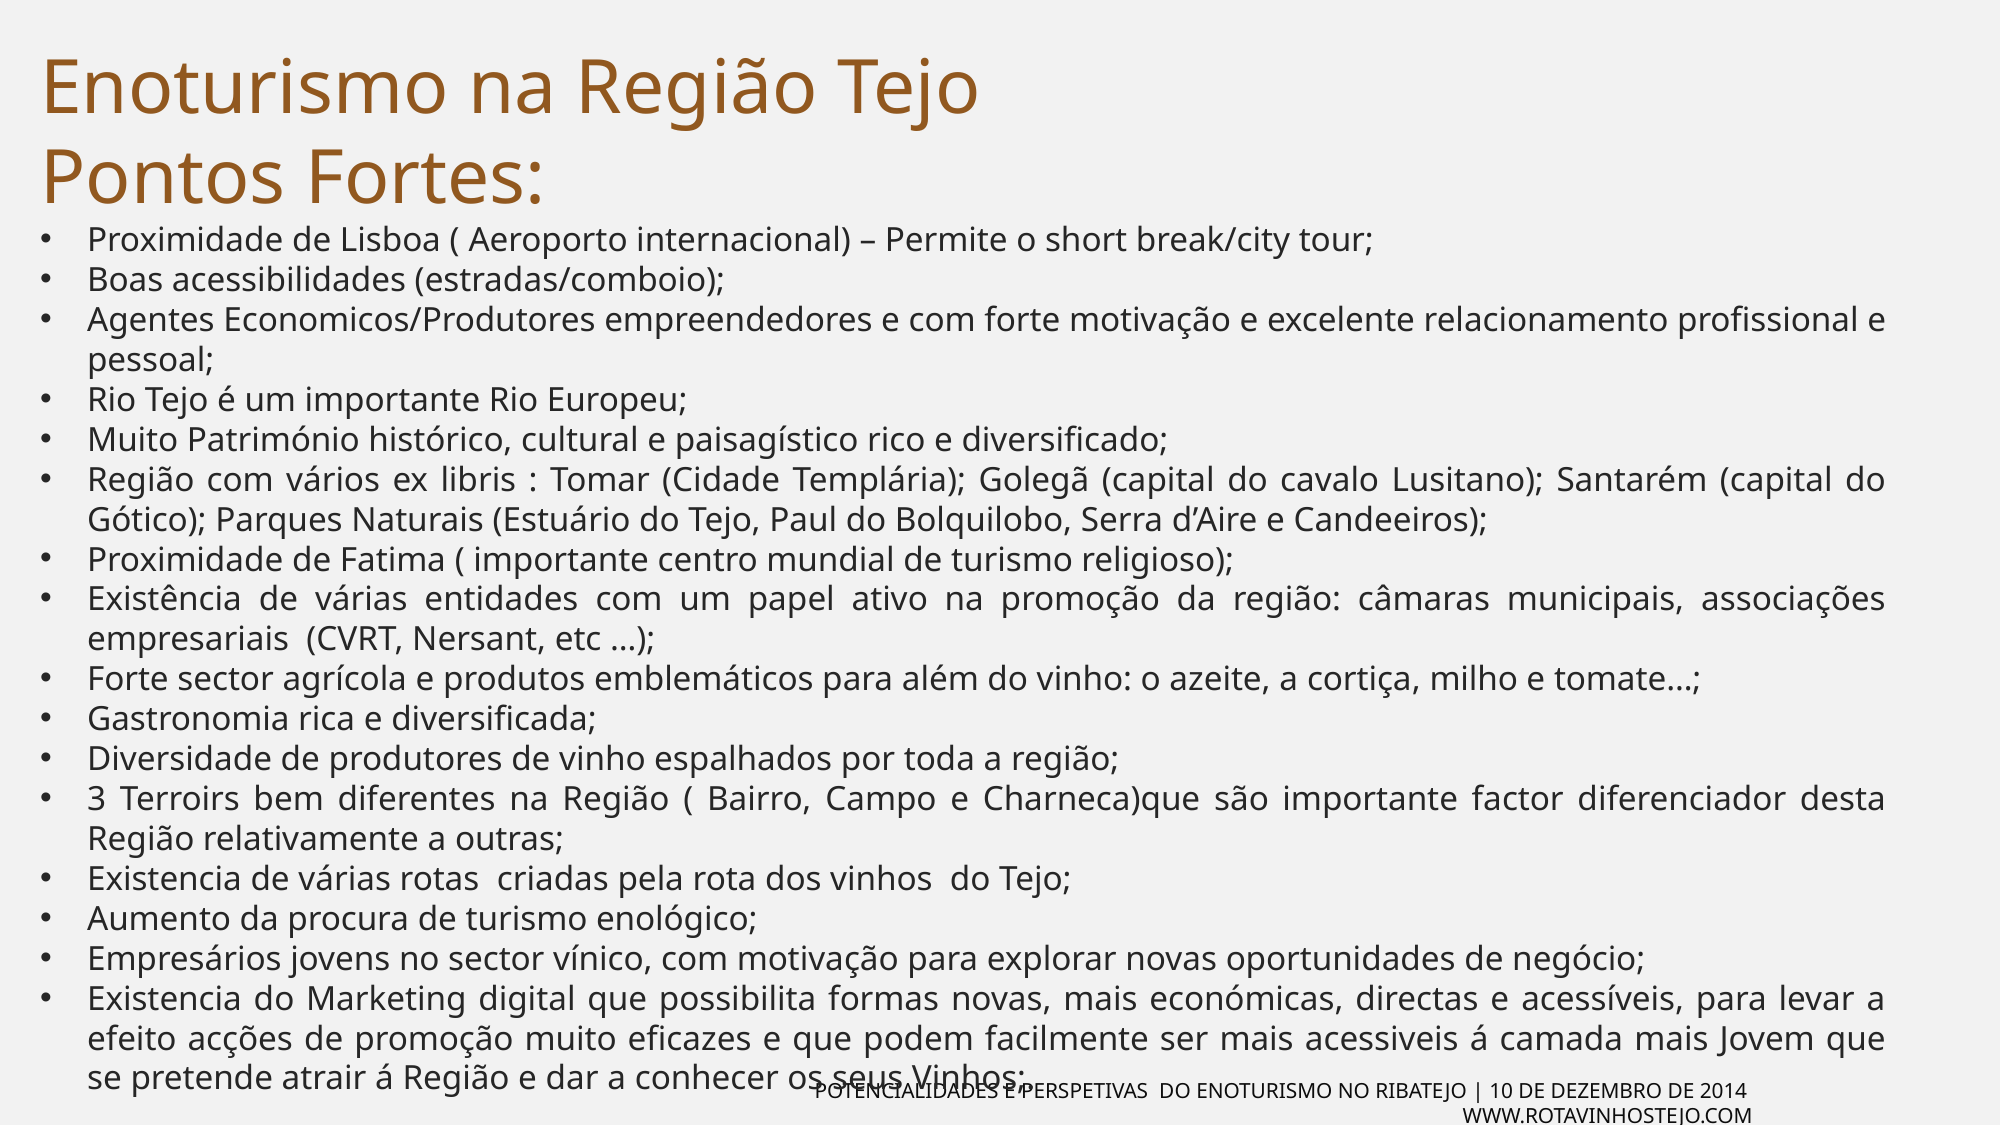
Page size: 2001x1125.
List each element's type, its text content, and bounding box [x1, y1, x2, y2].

text_box Enoturismo na Região Tejo Pontos Fortes: Proximidade de Lisboa ( Aeroporto internacional) – Permite o short break/city tour; Boas acessibilidades (estradas/comboio); Agentes Economicos/Produtores empreendedores e com forte motivação e excelente relacionamento profissional e pessoal; Rio Tejo é um importante Rio Europeu; Muito Património histórico, cultural e paisagístico rico e diversificado; Região com vários ex libris : Tomar (Cidade Templária); Golegã (capital do cavalo Lusitano); Santarém (capital do Gótico); Parques Naturais (Estuário do Tejo, Paul do Bolquilobo, Serra d’Aire e Candeeiros); Proximidade de Fatima ( importante centro mundial de turismo religioso); Existência de várias entidades com um papel ativo na promoção da região: câmaras municipais, associações empresariais (CVRT, Nersant, etc …); Forte sector agrícola e produtos emblemáticos para além do vinho: o azeite, a cortiça, milho e tomate…; Gastronomia rica e diversificada; Diversidade de produtores de vinho espalhados por toda a região; 3 Terroirs bem diferentes na Região ( Bairro, Campo e Charneca)que são importante factor diferenciador desta Região relativamente a outras; Existencia de várias rotas criadas pela rota dos vinhos do Tejo; Aumento da procura de turismo enológico; Empresários jovens no sector vínico, com motivação para explorar novas oportunidades de negócio; Existencia do Marketing digital que possibilita formas novas, mais económicas, directas e acessíveis, para levar a efeito acções de promoção muito eficazes e que podem facilmente ser mais acessiveis á camada mais Jovem que se pretende atrair á Região e dar a conhecer os seus Vinhos;. [25, 30, 1904, 1125]
